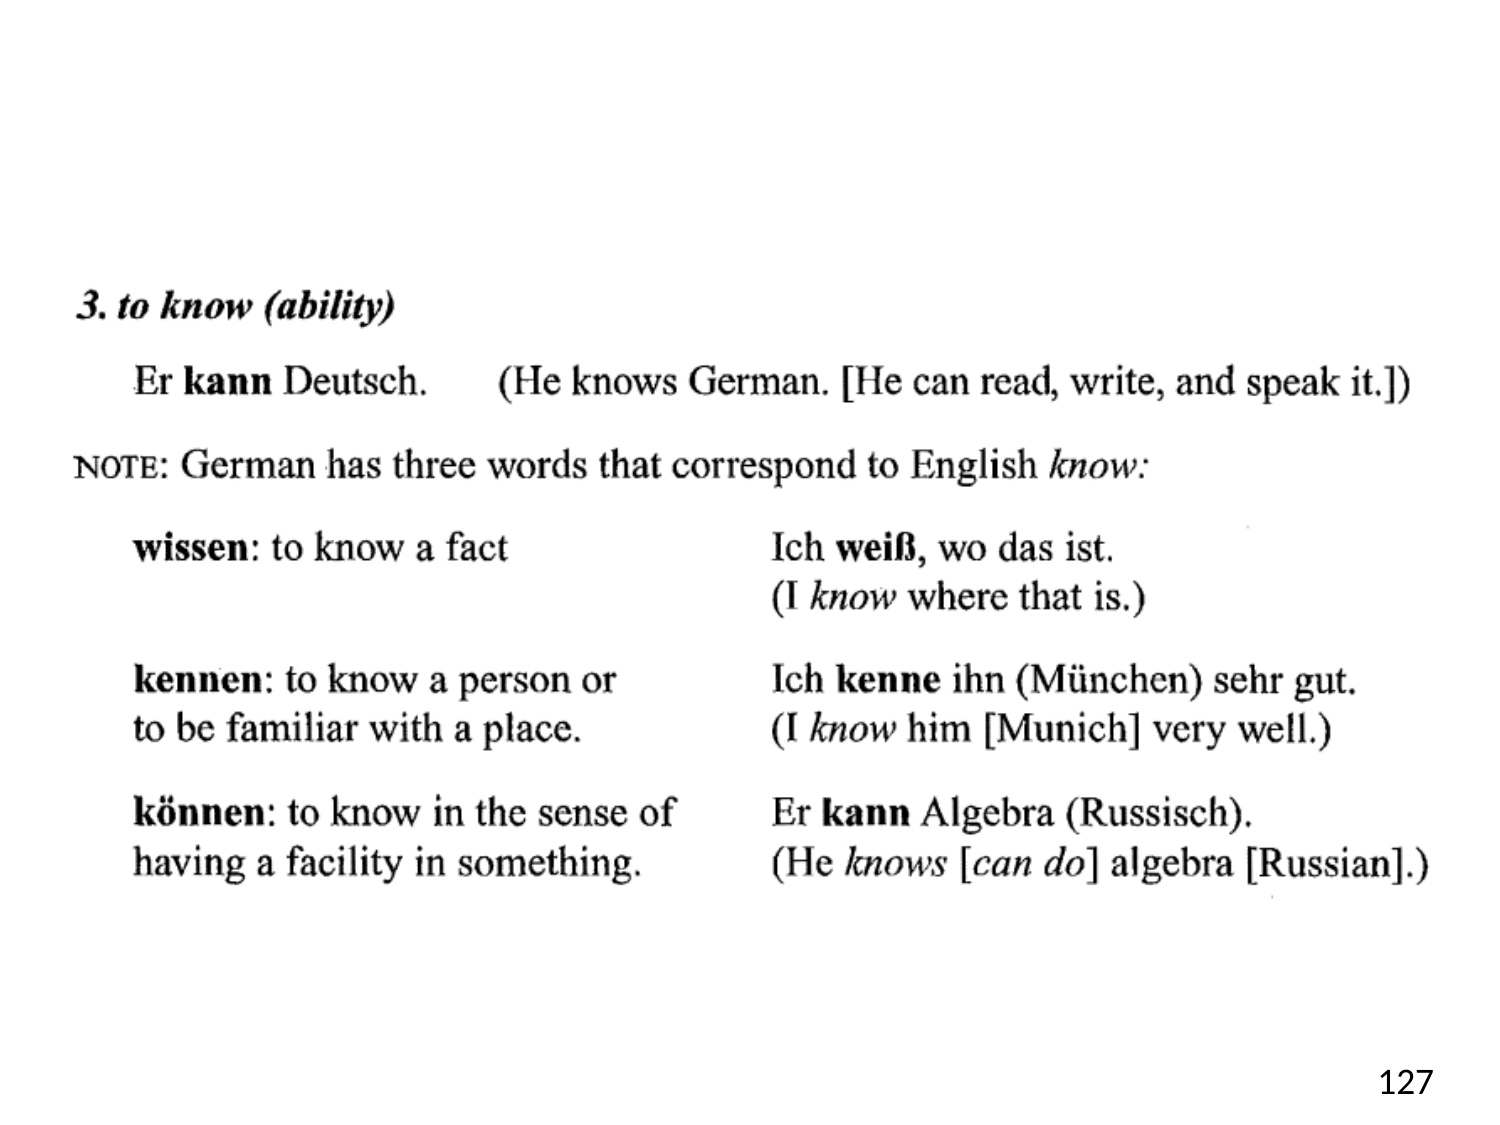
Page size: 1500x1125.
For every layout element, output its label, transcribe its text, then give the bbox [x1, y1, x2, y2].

text_box 127 [1362, 1049, 1463, 1110]
picture [62, 274, 1454, 907]
